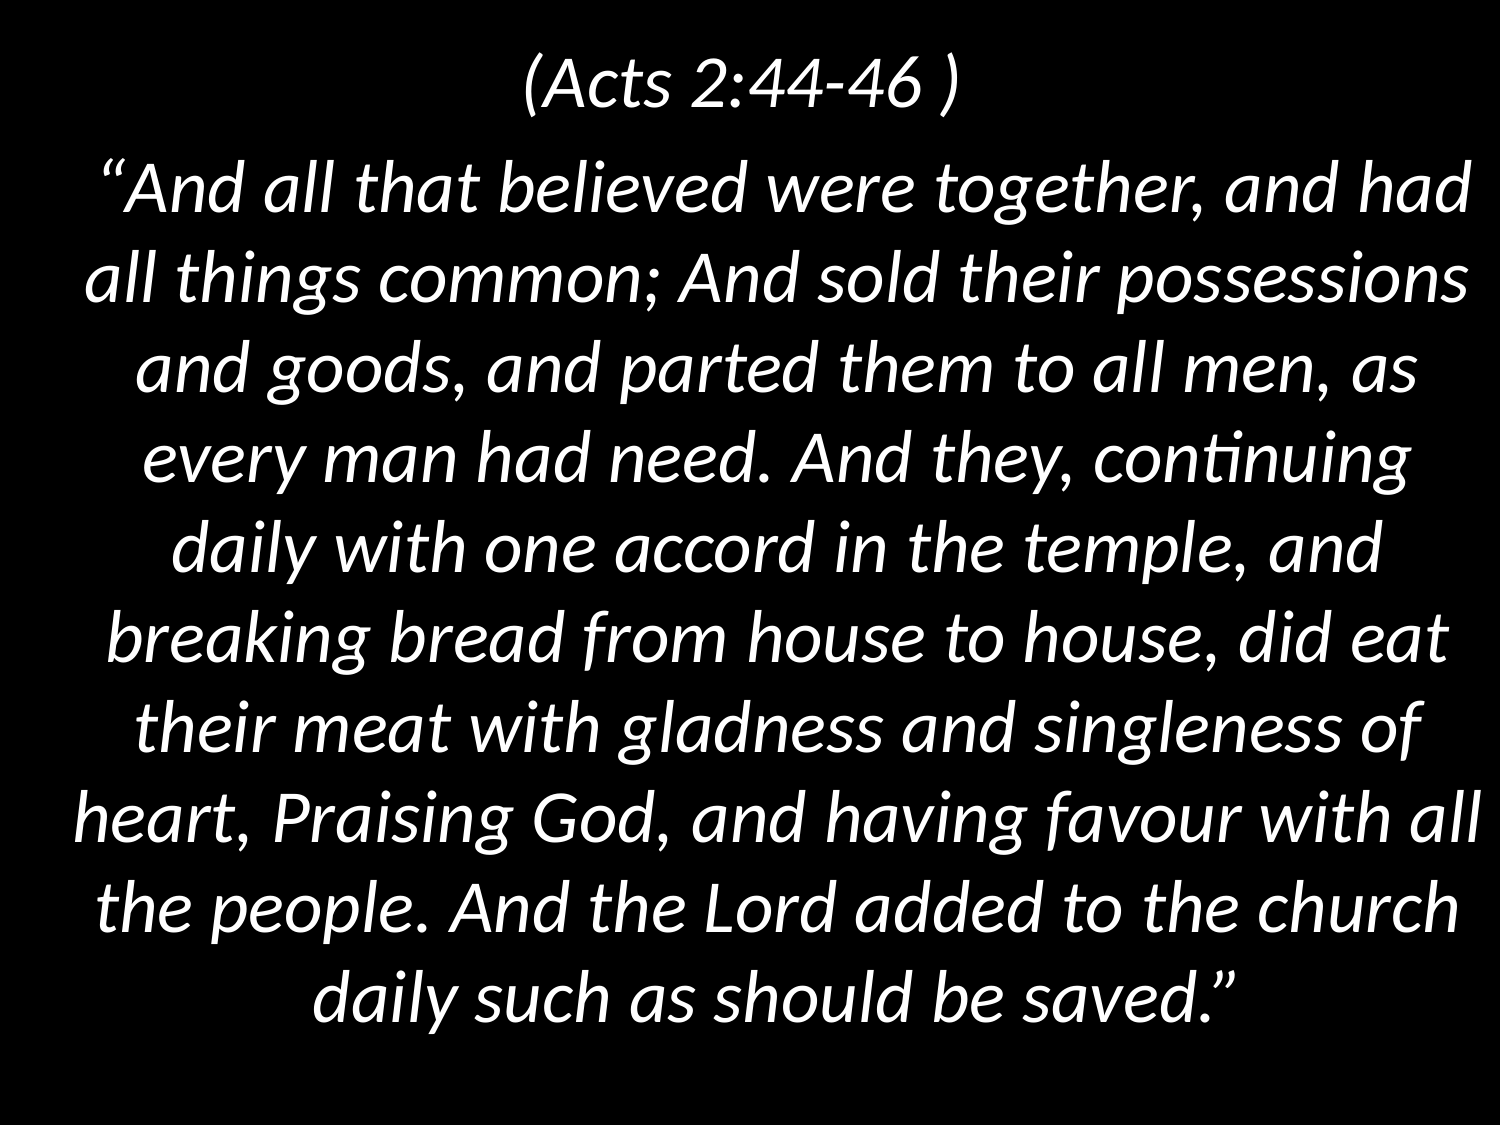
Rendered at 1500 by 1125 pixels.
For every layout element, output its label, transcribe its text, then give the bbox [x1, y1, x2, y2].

list (Acts 2:44-46 ) “And all that believed were together, and had all things common; And sold their possessions and goods, and parted them to all men, as every man had need. And they, continuing daily with one accord in the temple, and breaking bread from house to house, did eat their meat with gladness and singleness of heart, Praising God, and having favour with all the people. And the Lord added to the church daily such as should be saved.” [0, 24, 1500, 1125]
